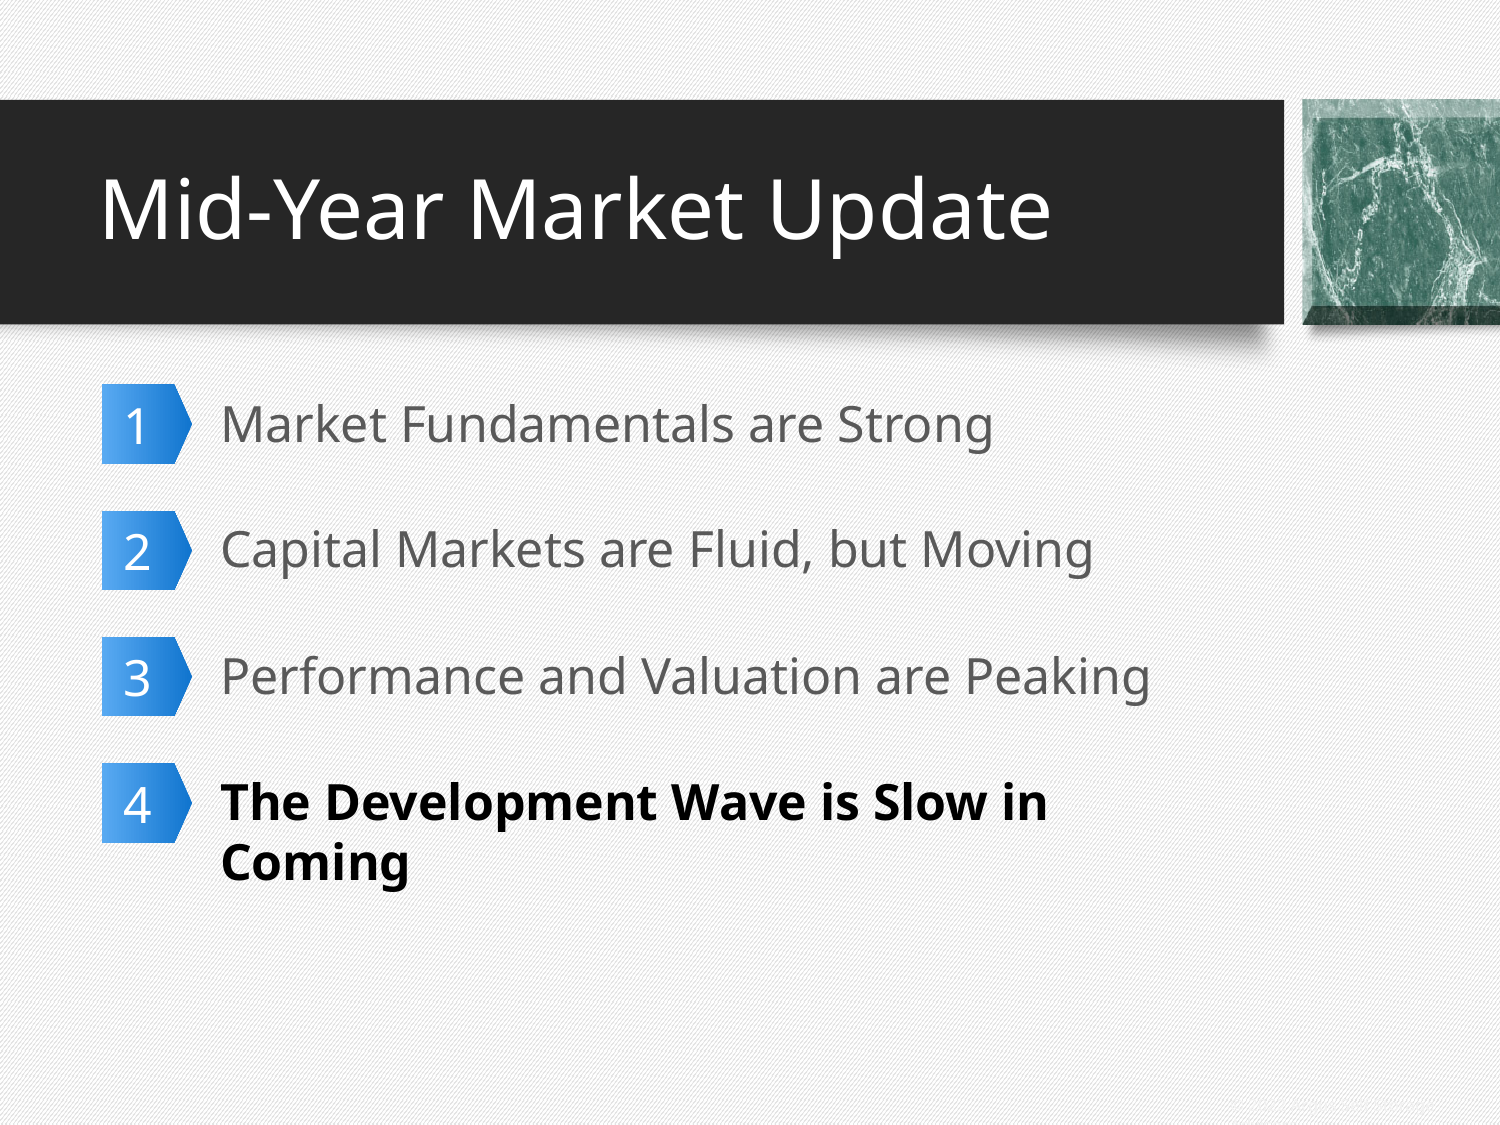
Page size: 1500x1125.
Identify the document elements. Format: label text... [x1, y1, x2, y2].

picture [0, 325, 1285, 376]
text_box 1 [101, 384, 193, 464]
text_box 3 [101, 636, 193, 717]
text_box Capital Markets are Fluid, but Moving [205, 510, 1256, 586]
text_box The Development Wave is Slow in Coming [205, 762, 1256, 898]
text_box Market Fundamentals are Strong [205, 384, 1256, 460]
text_box 2 [101, 510, 193, 591]
title Mid-Year Market Update [83, 123, 1267, 301]
picture [1302, 99, 1500, 347]
text_box Performance and Valuation are Peaking [205, 636, 1256, 712]
text_box 4 [101, 763, 193, 843]
